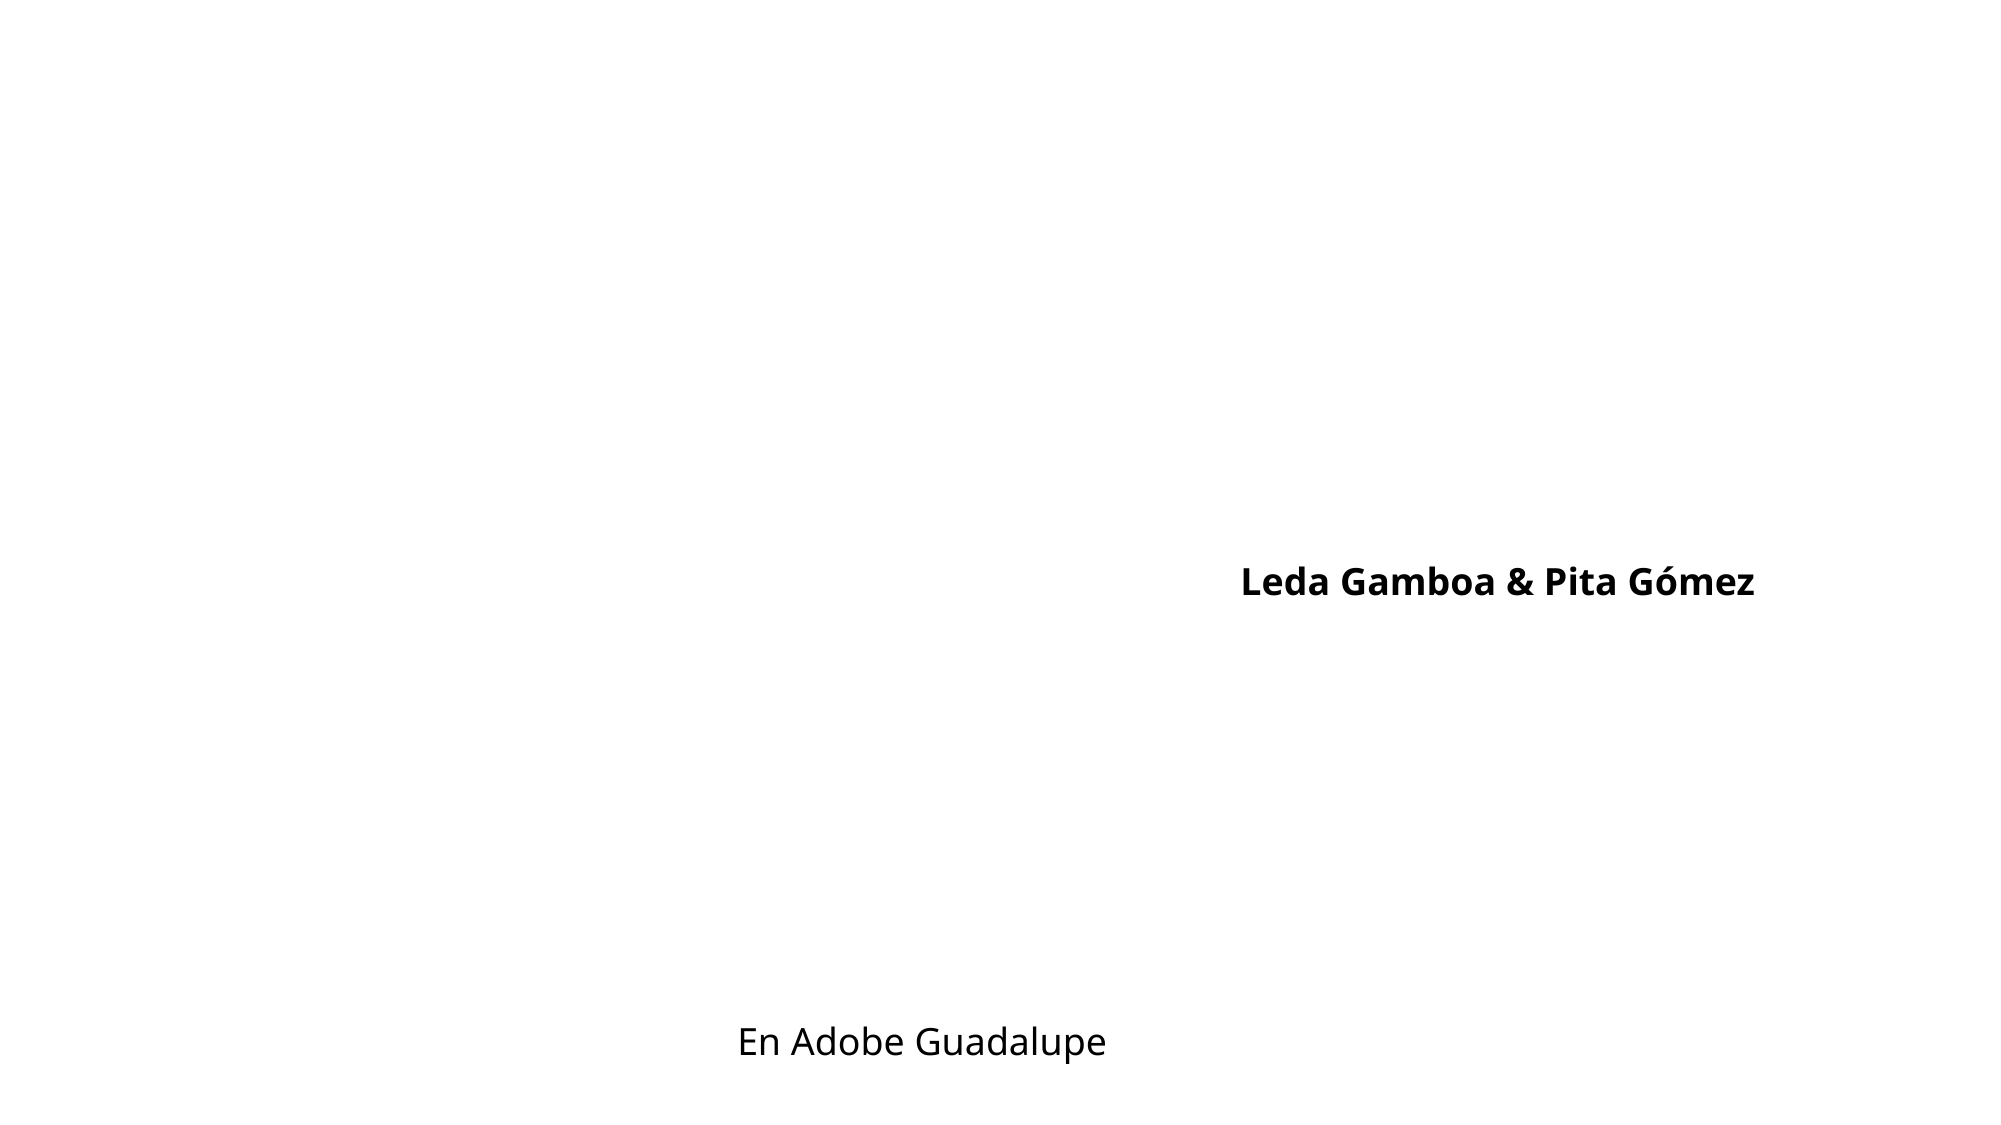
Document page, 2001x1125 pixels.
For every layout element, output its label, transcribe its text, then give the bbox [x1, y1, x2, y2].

text_box En Adobe Guadalupe [722, 1011, 1123, 1071]
text_box Leda Gamboa & Pita Gómez [1203, 550, 1793, 655]
